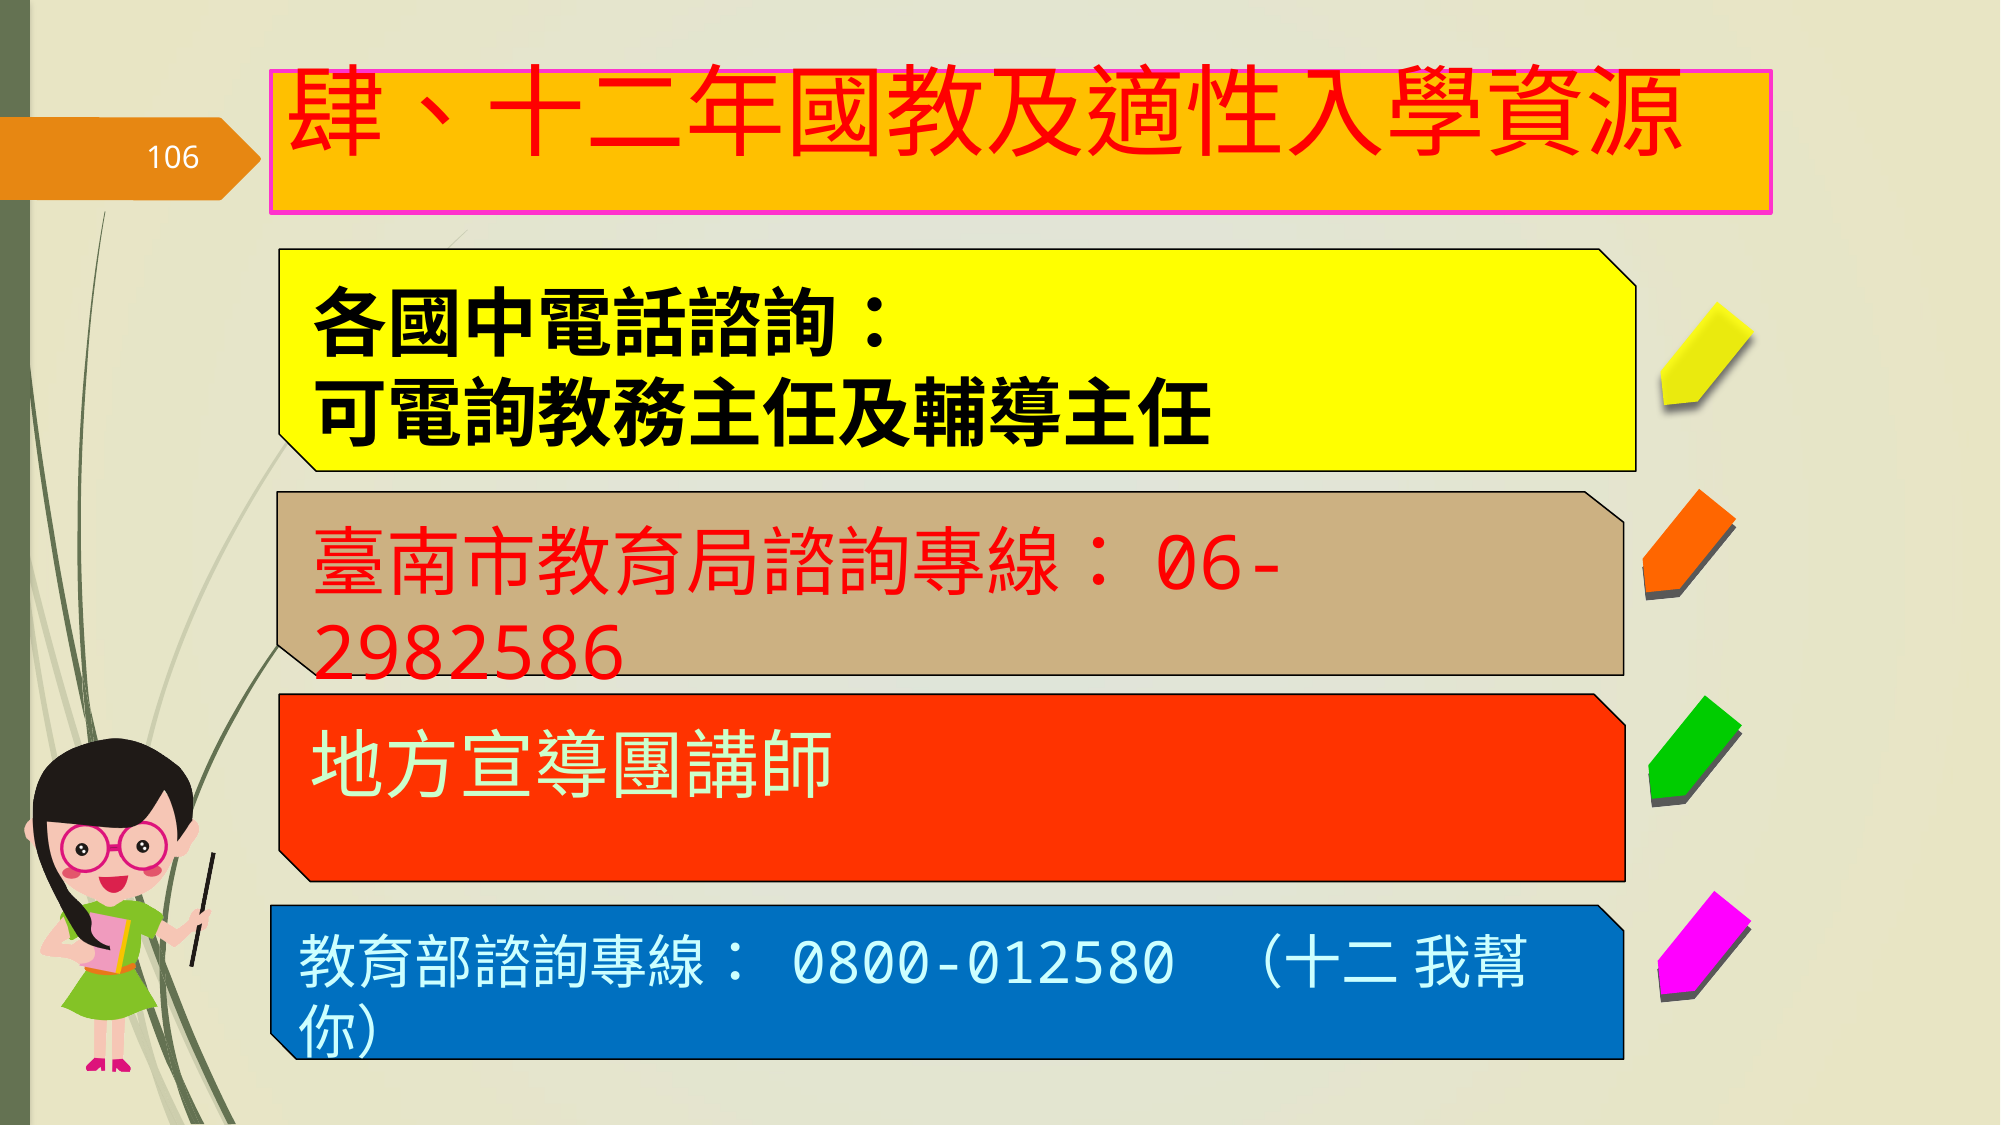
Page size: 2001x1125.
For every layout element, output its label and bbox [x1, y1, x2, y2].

text_box [270, 905, 1624, 1060]
slide_number [87, 129, 216, 189]
text_box [1642, 488, 1737, 593]
text_box [279, 249, 1636, 472]
text_box [1648, 695, 1742, 799]
text_box [1660, 301, 1755, 406]
text_box [277, 491, 1624, 676]
text_box [270, 70, 1771, 213]
text_box [279, 694, 1626, 882]
picture [23, 0, 2001, 1125]
text_box [1657, 890, 1752, 995]
